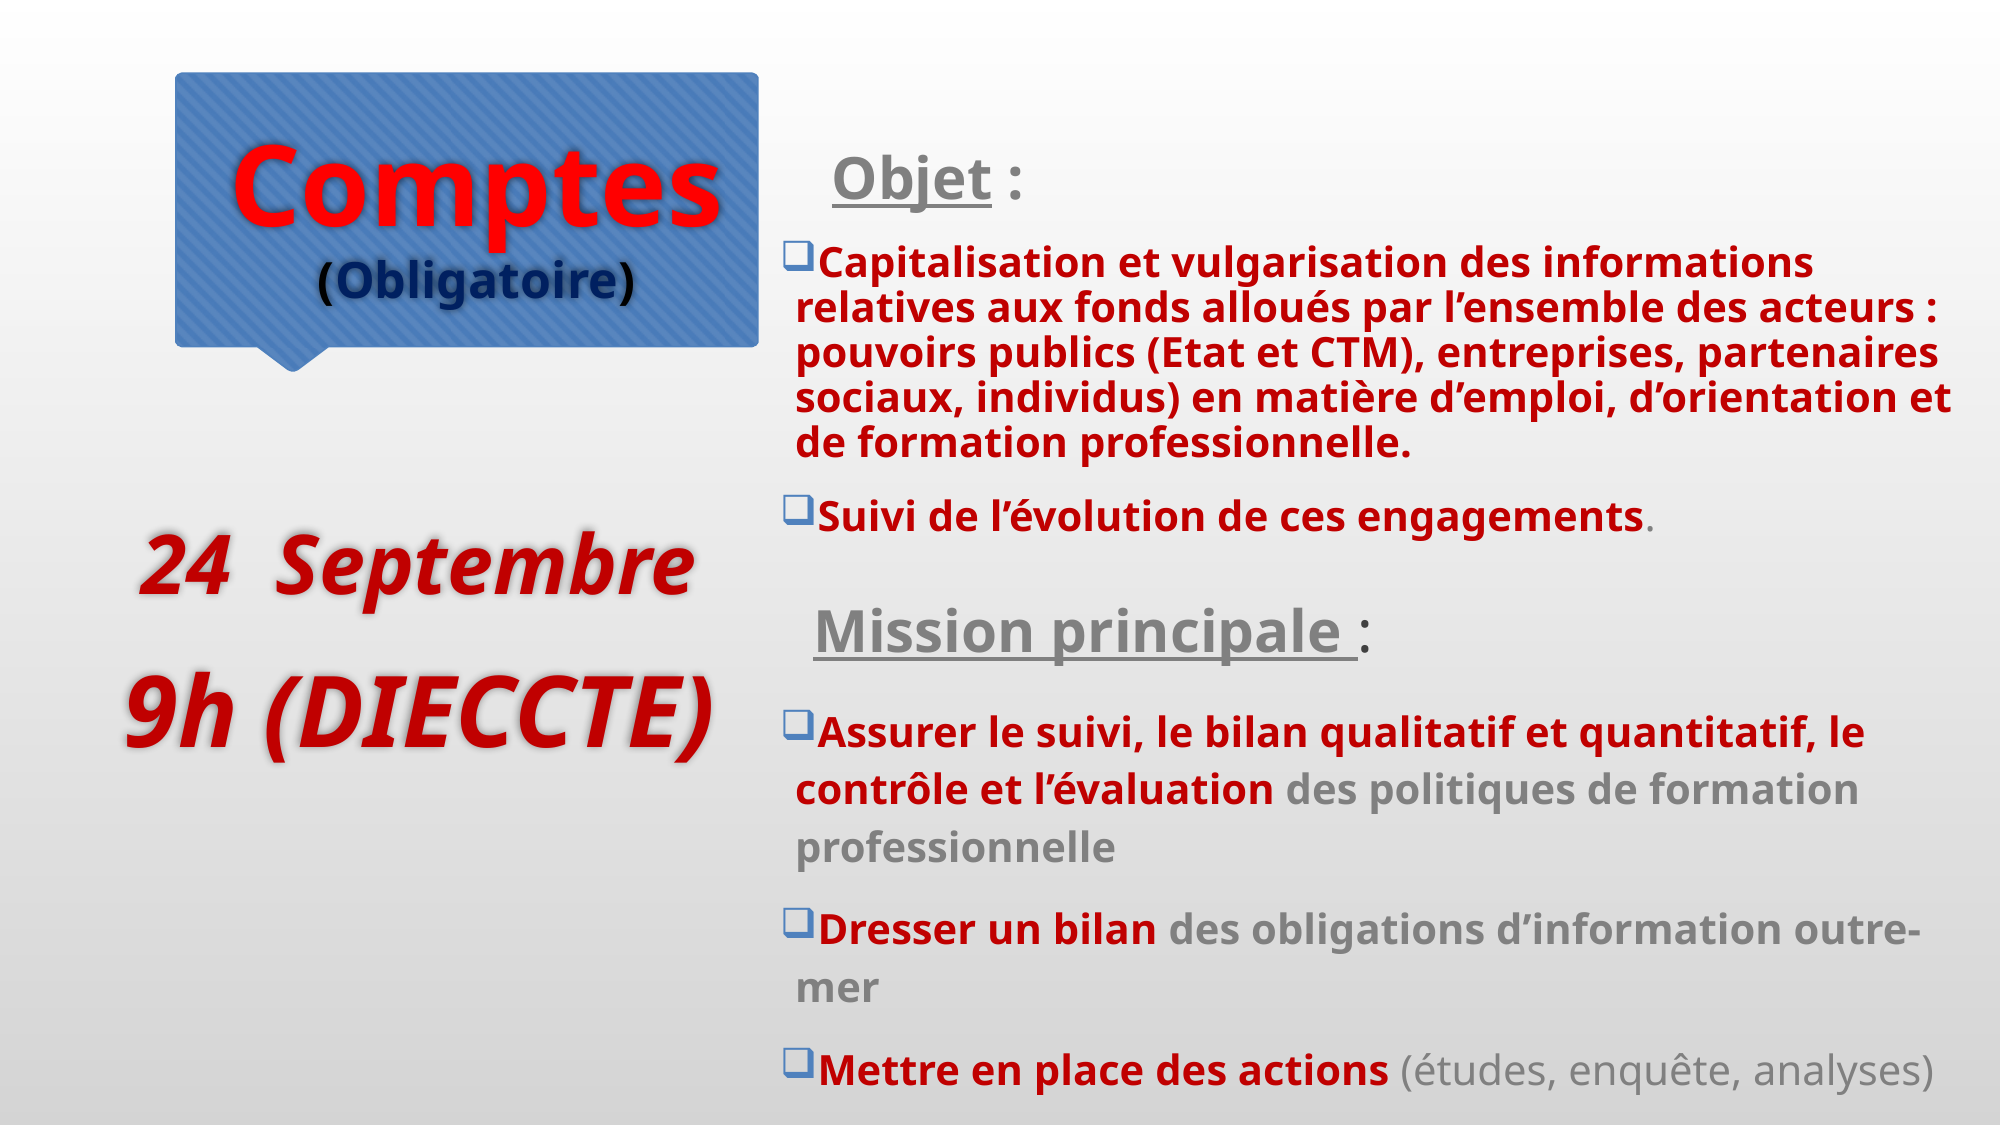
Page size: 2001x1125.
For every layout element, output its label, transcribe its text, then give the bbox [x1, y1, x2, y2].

list 24 Septembre 9h (DIECCTE) [39, 425, 736, 1000]
title Comptes (Obligatoire) [195, 80, 758, 426]
text_box Objet : Capitalisation et vulgarisation des informations relatives aux fonds alloués par l’ensemble des acteurs : pouvoirs publics (Etat et CTM), entreprises, partenaires sociaux, individus) en matière d’emploi, d’orientation et de formation professionnelle. Suivi de l’évolution de ces engagements. Mission principale : Assurer le suivi, le bilan qualitatif et quantitatif, le contrôle et l’évaluation des politiques de formation professionnelle Dresser un bilan des obligations d’information outre-mer Mettre en place des actions (études, enquête, analyses) [780, 141, 2000, 1083]
